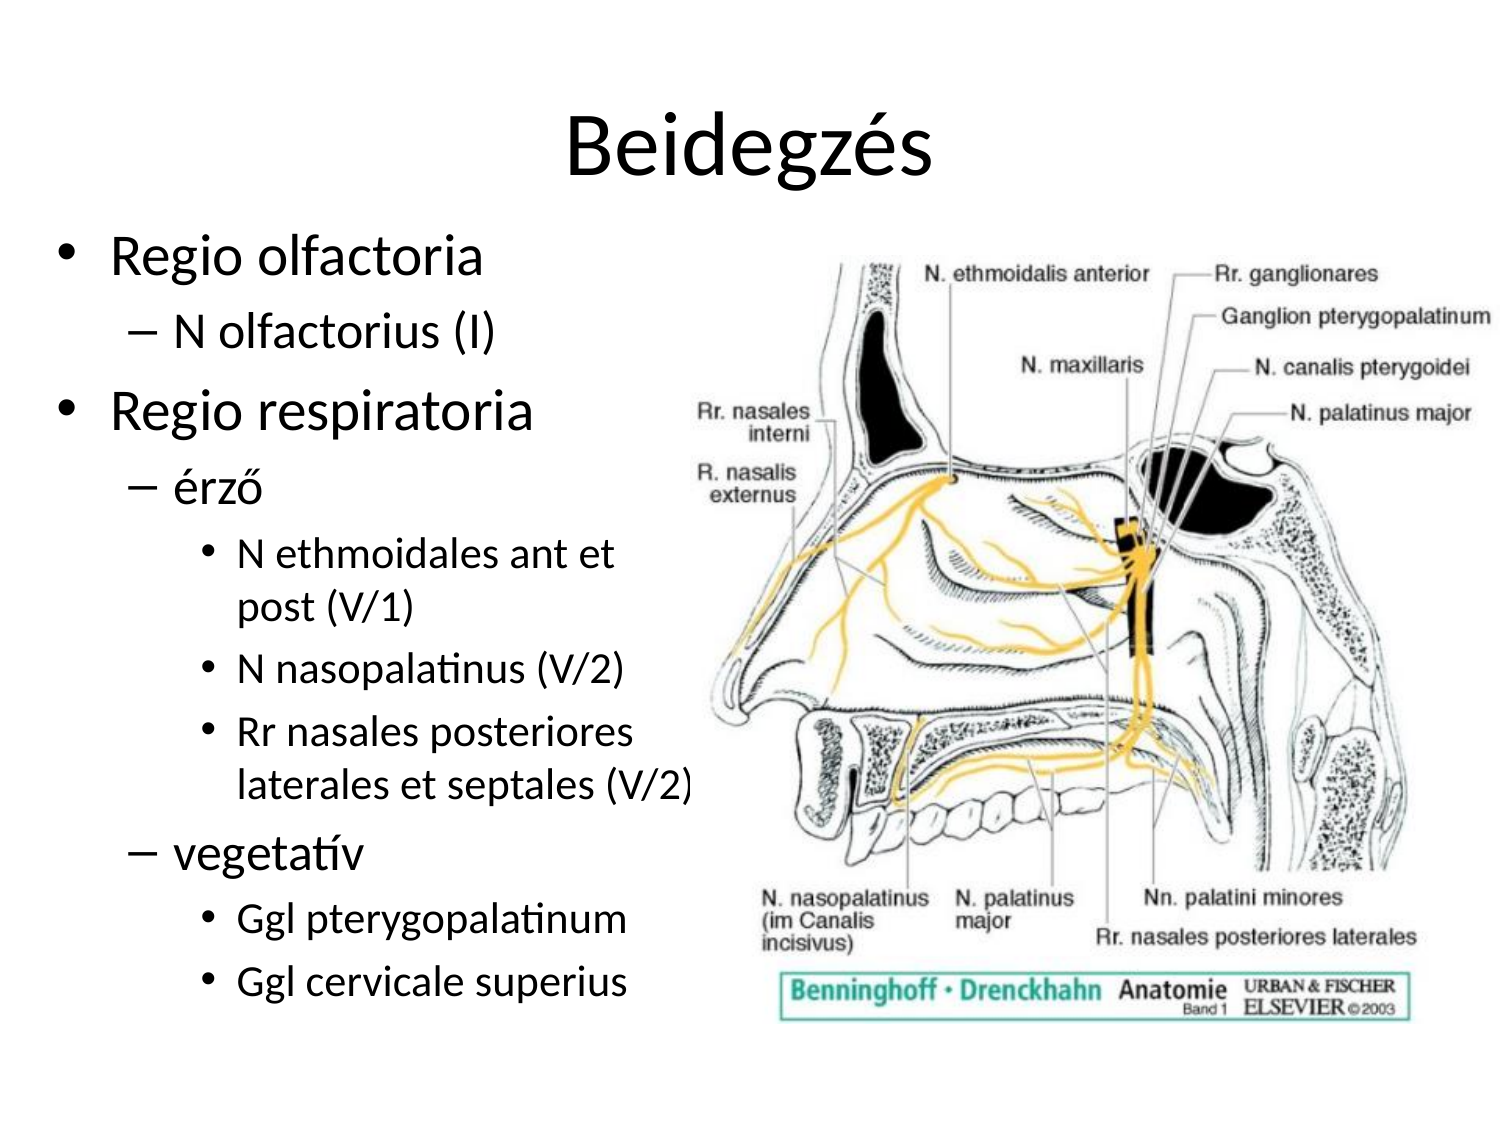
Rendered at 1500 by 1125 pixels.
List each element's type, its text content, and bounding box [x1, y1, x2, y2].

list Regio olfactoria N olfactorius (I) Regio respiratoria érző N ethmoidales ant et post (V/1) N nasopalatinus (V/2) Rr nasales posteriores laterales et septales (V/2) vegetatív Ggl pterygopalatinum Ggl cervicale superius [41, 208, 715, 1059]
title Beidegzés [75, 45, 1425, 233]
picture [689, 255, 1500, 1024]
